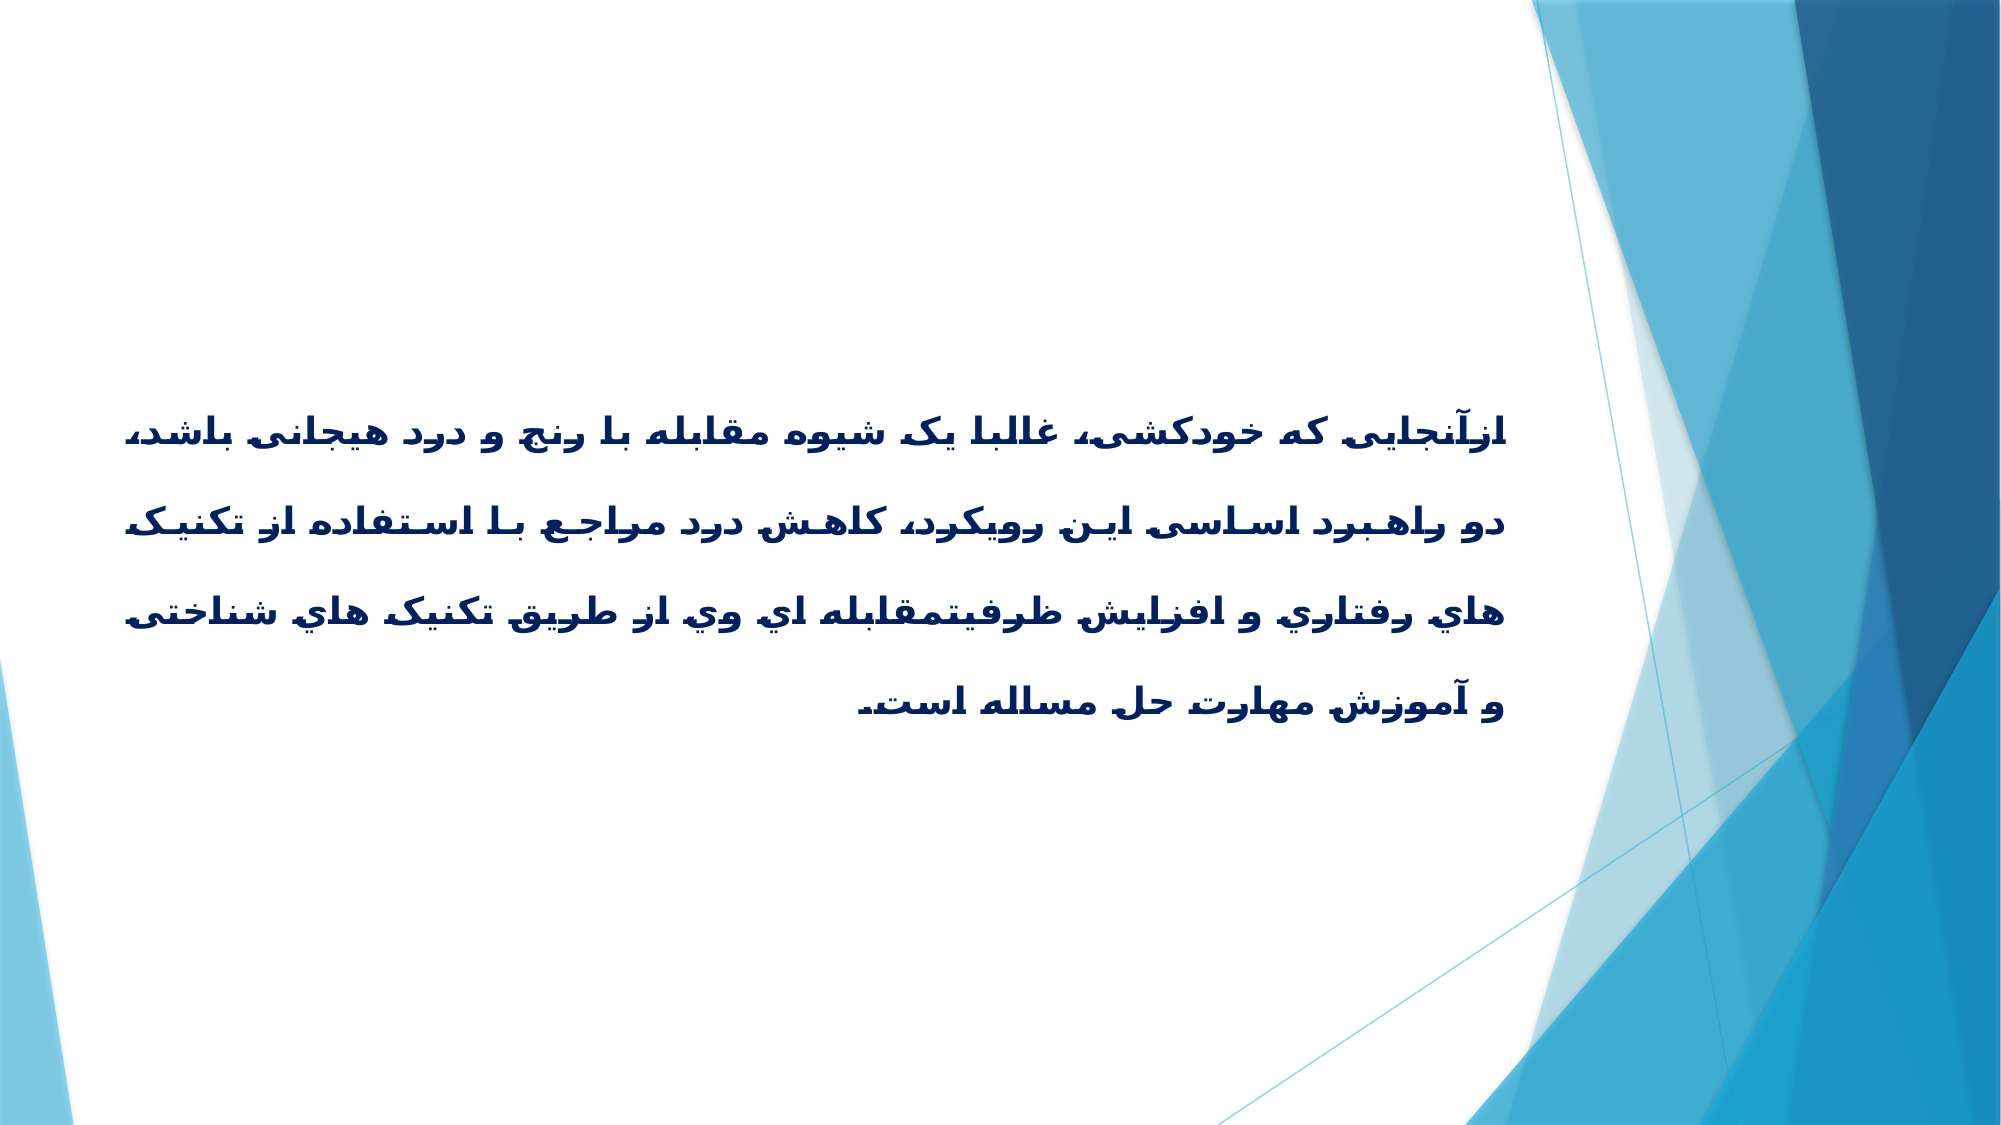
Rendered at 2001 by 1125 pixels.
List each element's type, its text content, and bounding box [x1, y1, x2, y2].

list ازآنجایی که خودکشی، غالبا یک شیوه مقابله با رنج و درد هیجانی باشد، دو راهبرد اساسی این رویکرد، کاهش درد مراجع با استفاده از تکنیک هاي رفتاري و افزایش ظرفیتمقابله اي وي از طریق تکنیک هاي شناختی و آموزش مهارت حل مساله است. [111, 354, 1522, 992]
